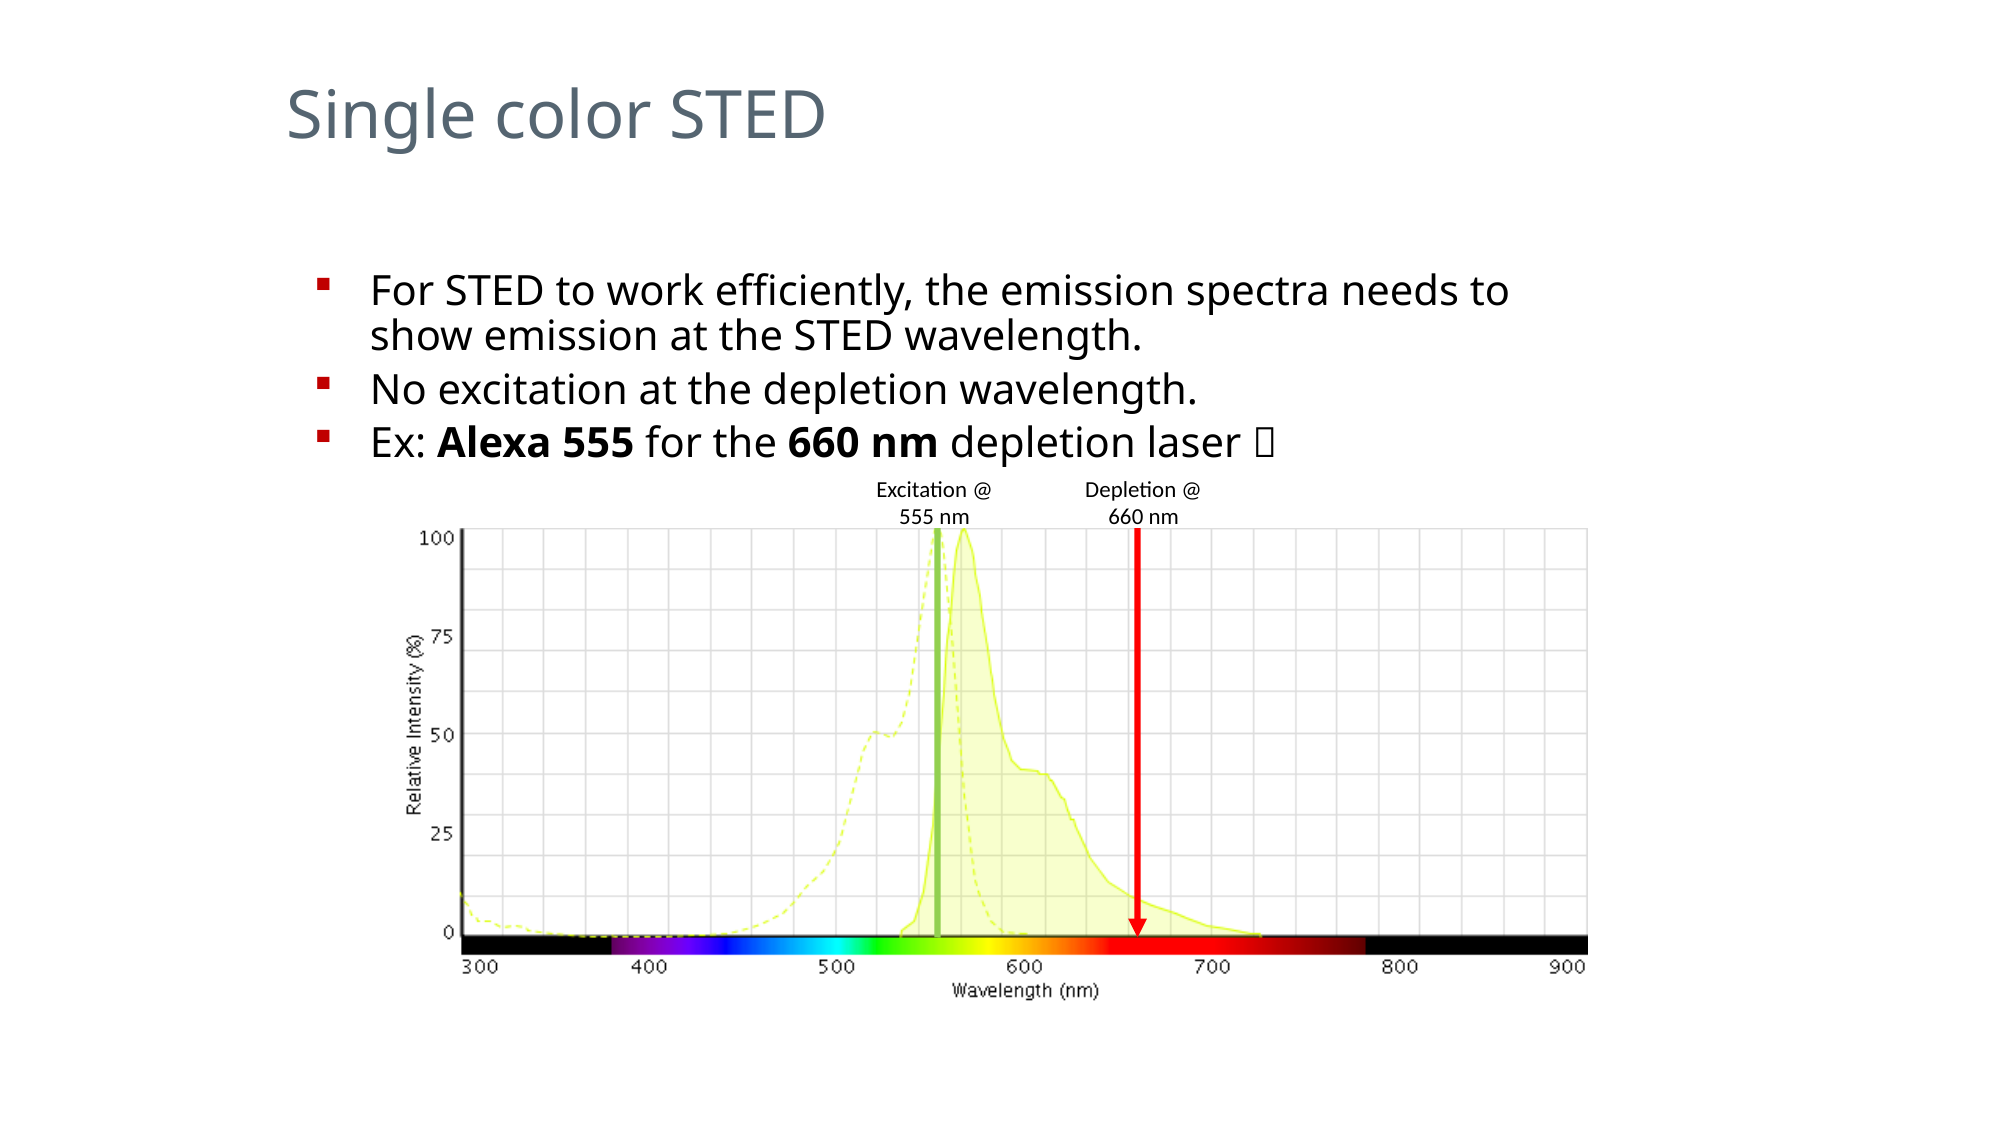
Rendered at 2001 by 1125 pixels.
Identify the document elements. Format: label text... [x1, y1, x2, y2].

text_box Single color STED [271, 64, 1297, 160]
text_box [856, 466, 1013, 938]
text_box For STED to work efficiently, the emission spectra needs to show emission at the STED wavelength. No excitation at the depletion wavelength. Ex: Alexa 555 for the 660 nm depletion laser  [299, 262, 1613, 425]
picture [399, 528, 1588, 1013]
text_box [1062, 466, 1225, 938]
